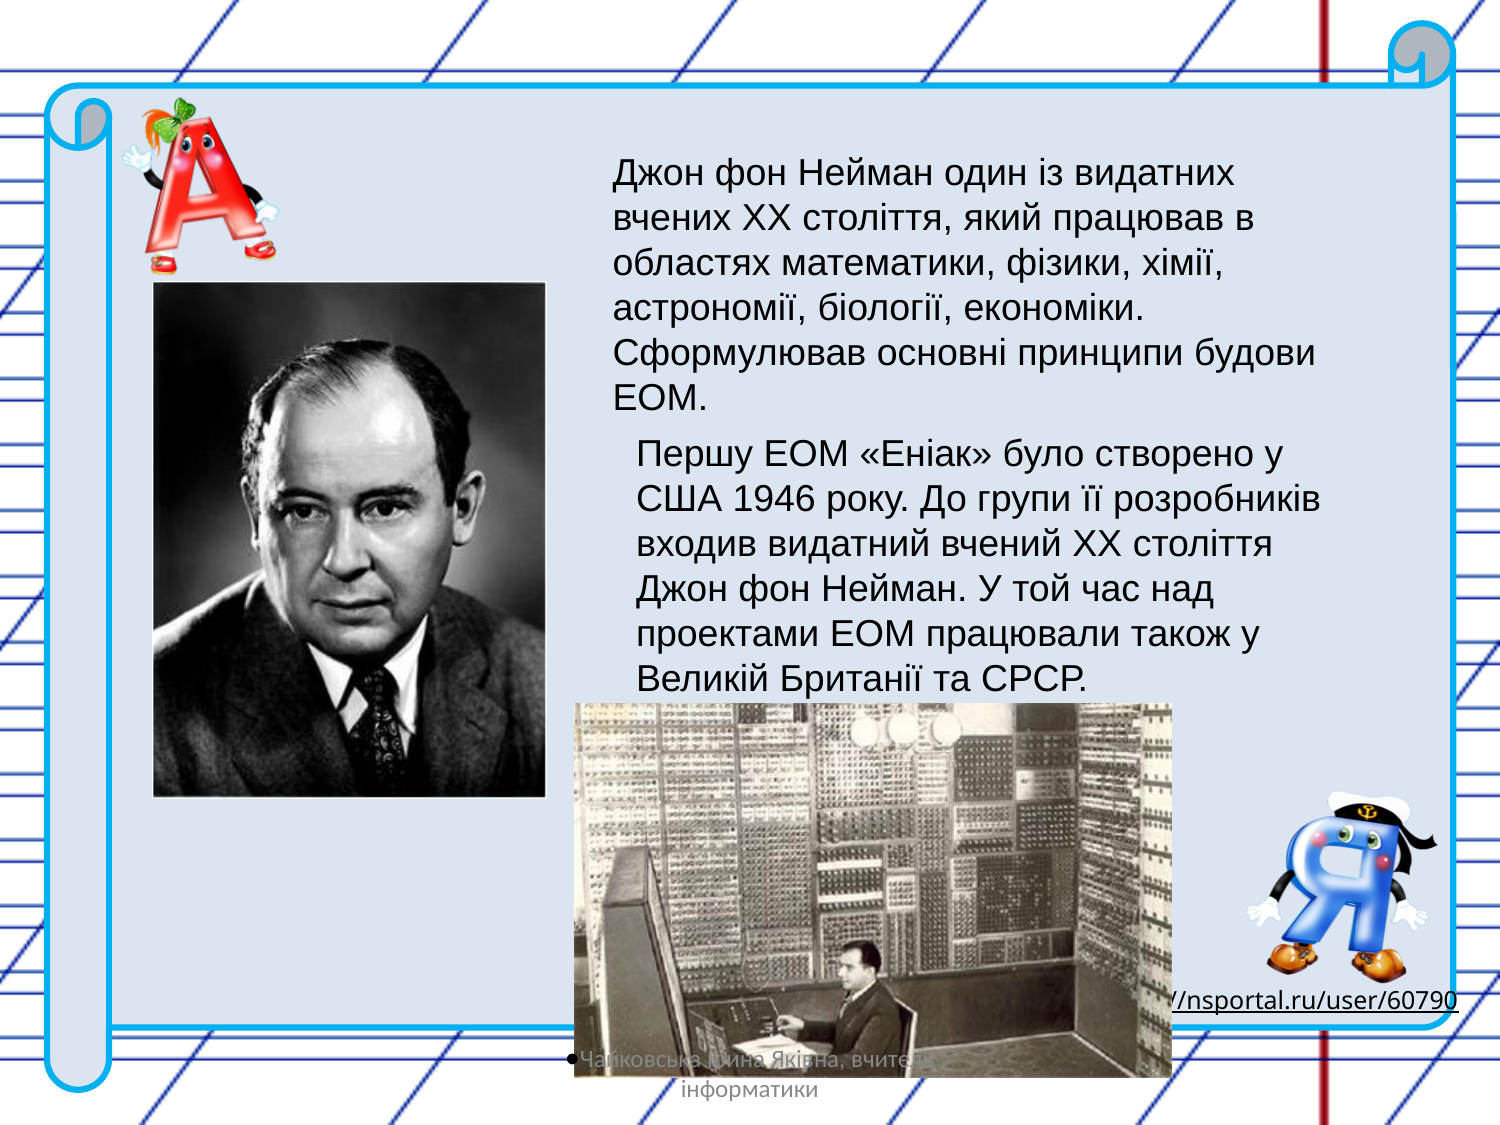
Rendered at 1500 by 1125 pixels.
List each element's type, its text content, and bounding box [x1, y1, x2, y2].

footer Чайковська Ірина Яківна, вчитель інформатики [512, 1042, 988, 1103]
picture [0, 0, 1500, 1125]
text_box Джон фон Нейман один із видатних вчених ХХ століття, який працював в областях математики, фізики, хімії, астрономії, біології, економіки. Сформулював основні принципи будови ЕОМ. [597, 140, 1348, 429]
text_box Першу ЕОМ «Еніак» було створено у США 1946 року. До групи її розробників входив видатний вчений XX століття Джон фон Нейман. У той час над проектами ЕОМ працювали також у Великій Британії та СРСР. [621, 421, 1371, 710]
